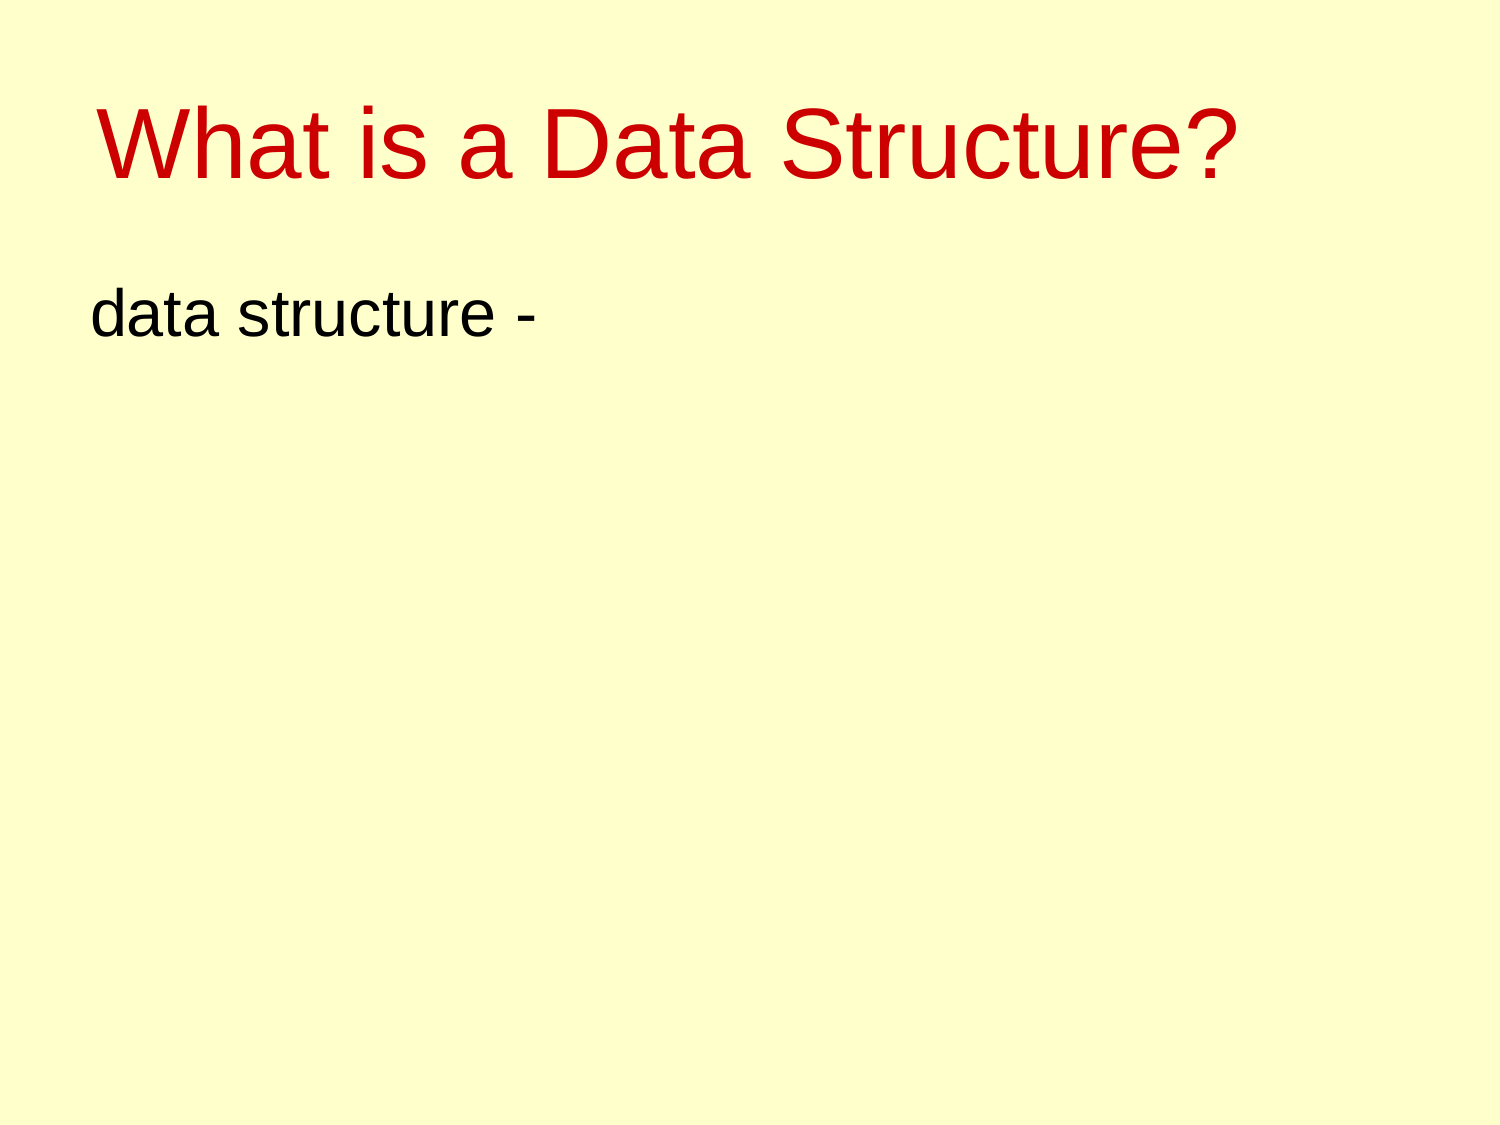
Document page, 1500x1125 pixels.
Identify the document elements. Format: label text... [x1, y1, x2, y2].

list data structure - [75, 262, 1425, 1005]
title What is a Data Structure? [75, 45, 1263, 233]
